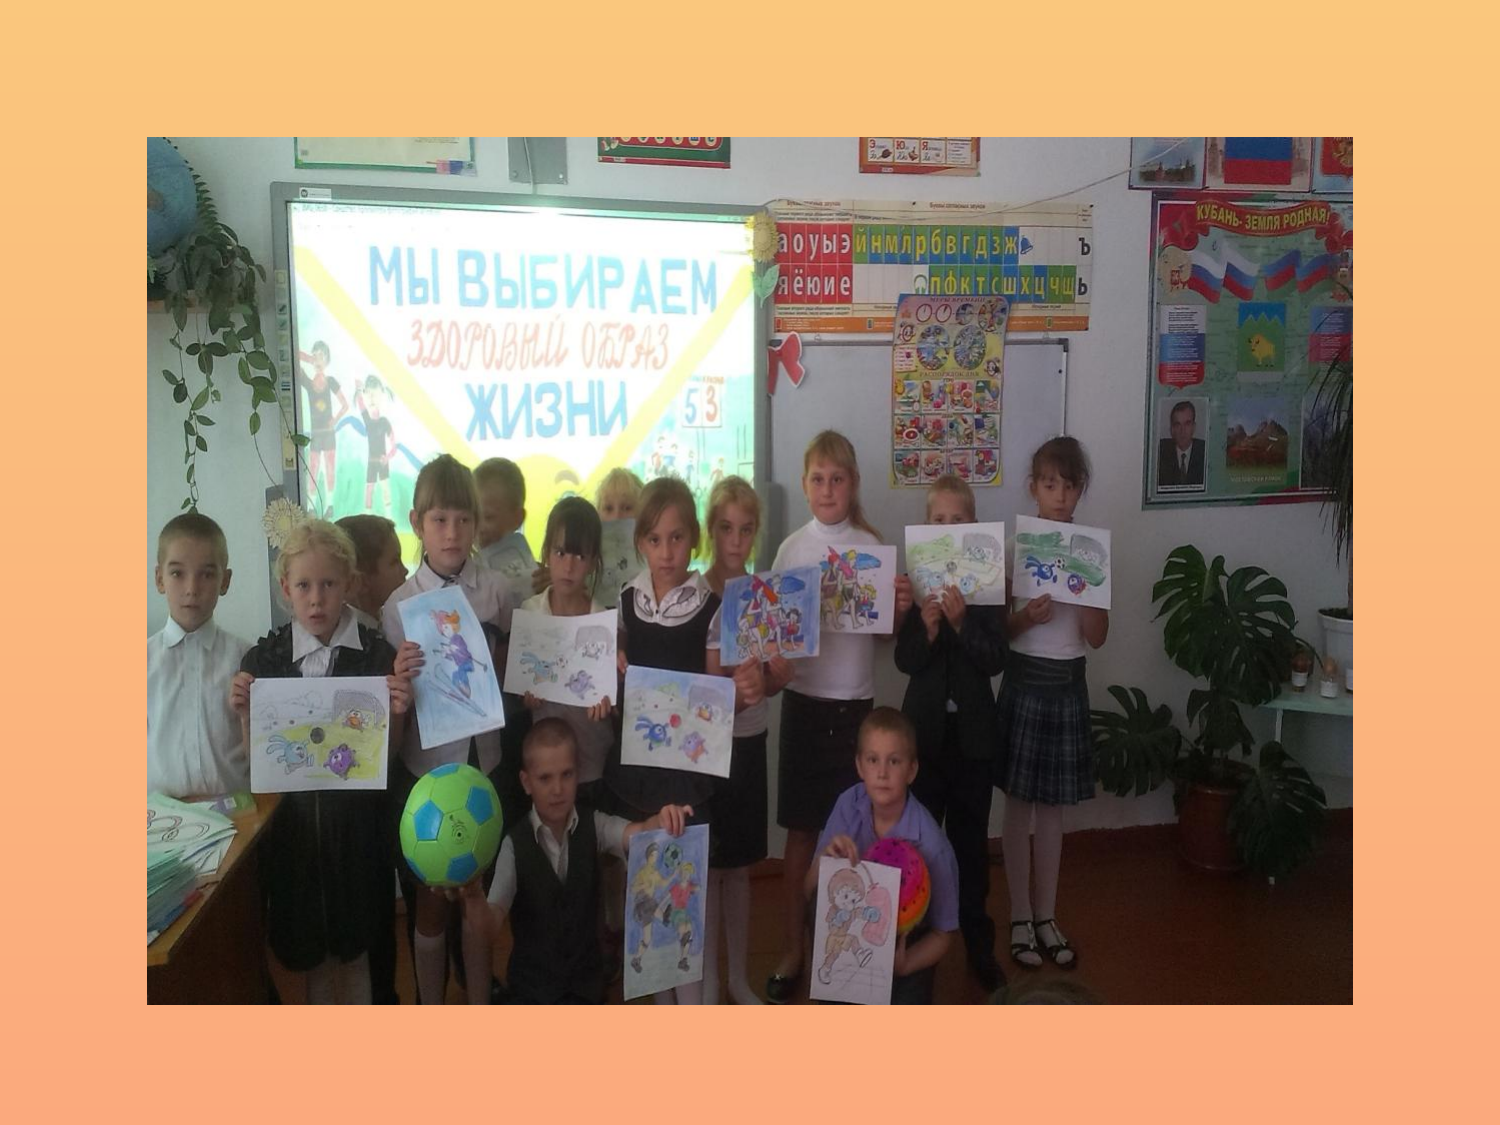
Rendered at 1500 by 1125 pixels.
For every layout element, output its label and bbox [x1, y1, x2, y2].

picture [147, 136, 1353, 1005]
